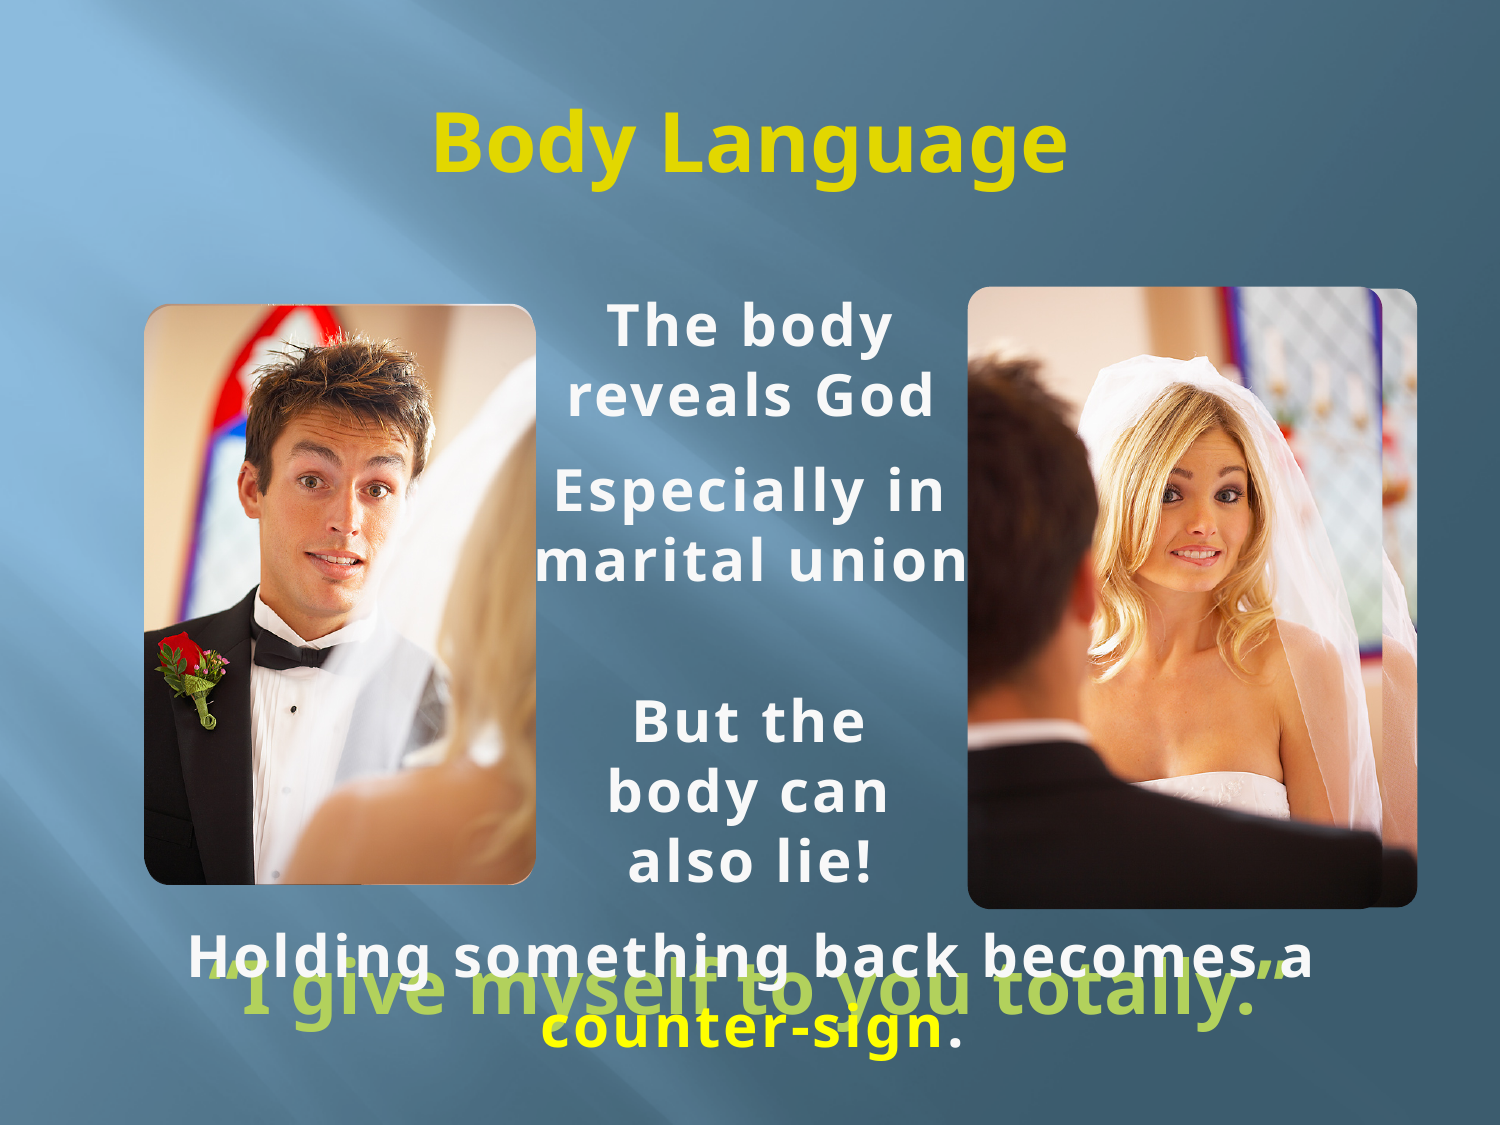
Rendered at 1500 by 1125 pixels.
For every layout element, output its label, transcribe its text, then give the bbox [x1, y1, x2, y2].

text_box The body reveals God Especially in marital union [512, 280, 990, 601]
text_box But the body can also lie! [582, 676, 967, 902]
title Body Language [75, 45, 1425, 233]
picture [967, 286, 1418, 910]
picture [143, 303, 537, 886]
text_box Holding something back becomes a counter-sign. [85, 912, 1420, 1067]
